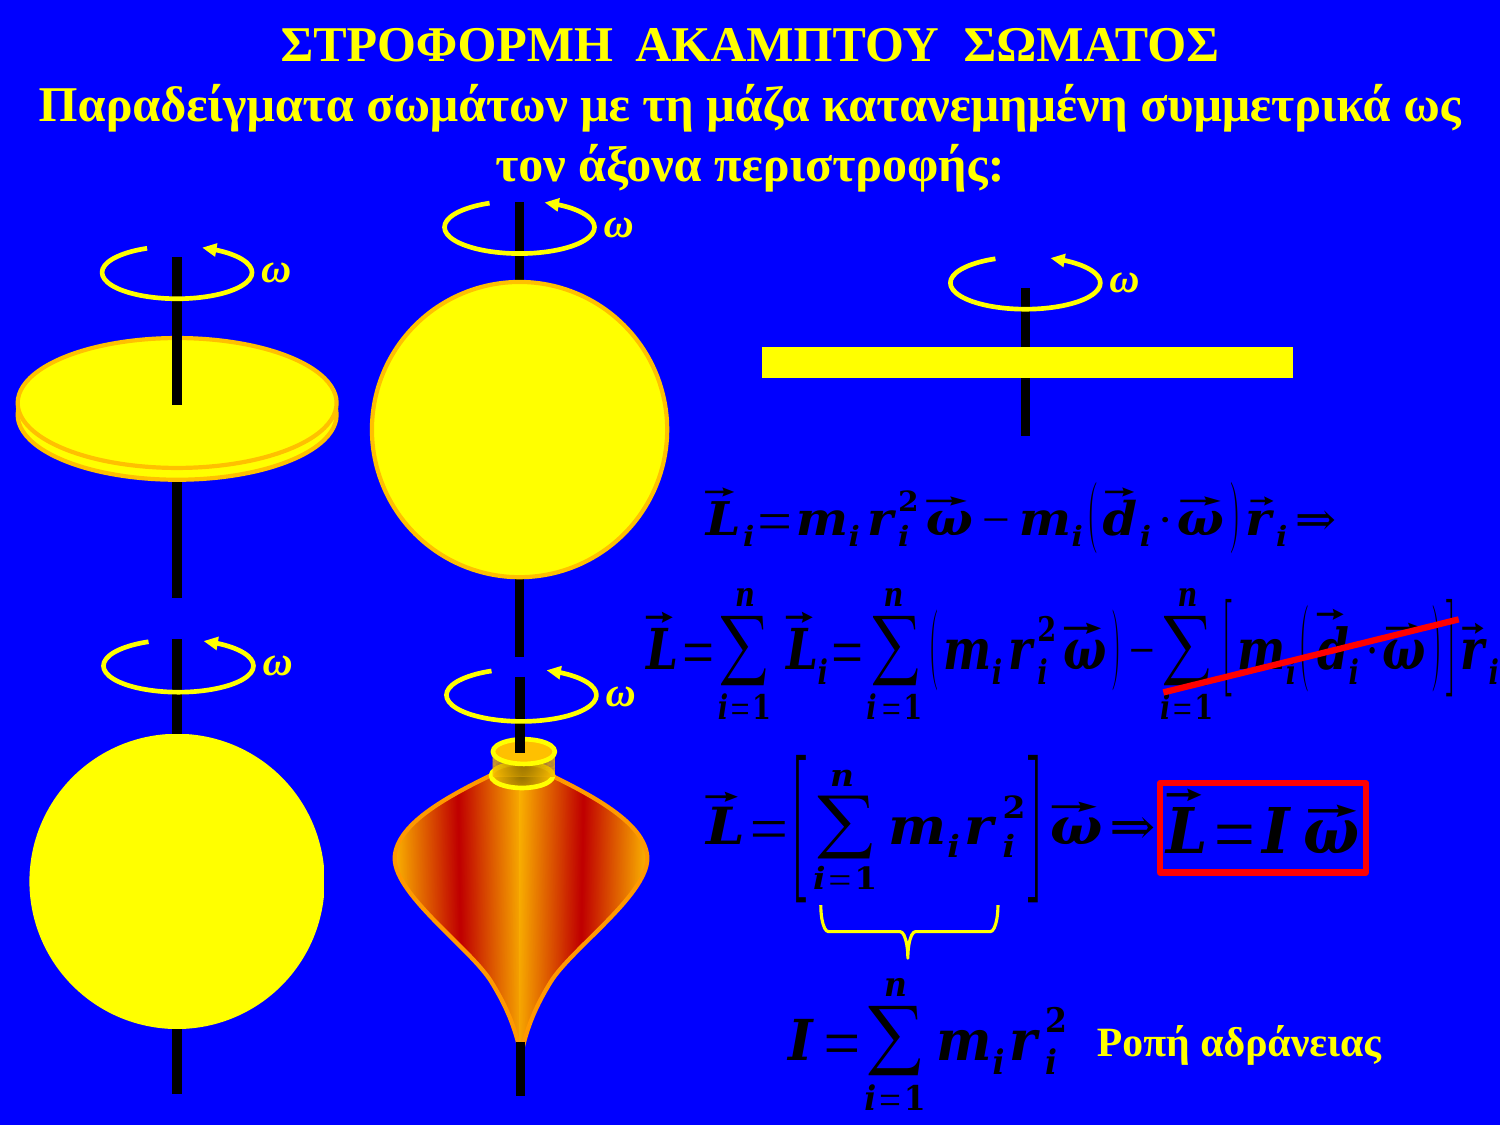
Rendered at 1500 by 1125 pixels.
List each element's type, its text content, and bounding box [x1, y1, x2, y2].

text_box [785, 904, 1398, 1118]
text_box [395, 656, 652, 1096]
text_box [29, 626, 325, 1095]
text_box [1163, 619, 1459, 693]
text_box ΣΤΡΟΦΟΡΜΗ ΑΚΑΜΠΤΟΥ ΣΩΜΑΤΟΣ Παραδείγματα σωμάτων με τη μάζα κατανεμημένη συμμετρικά ως τον άξονα περιστροφής: [0, 4, 1500, 199]
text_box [761, 243, 1294, 437]
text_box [17, 232, 337, 599]
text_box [371, 187, 668, 658]
